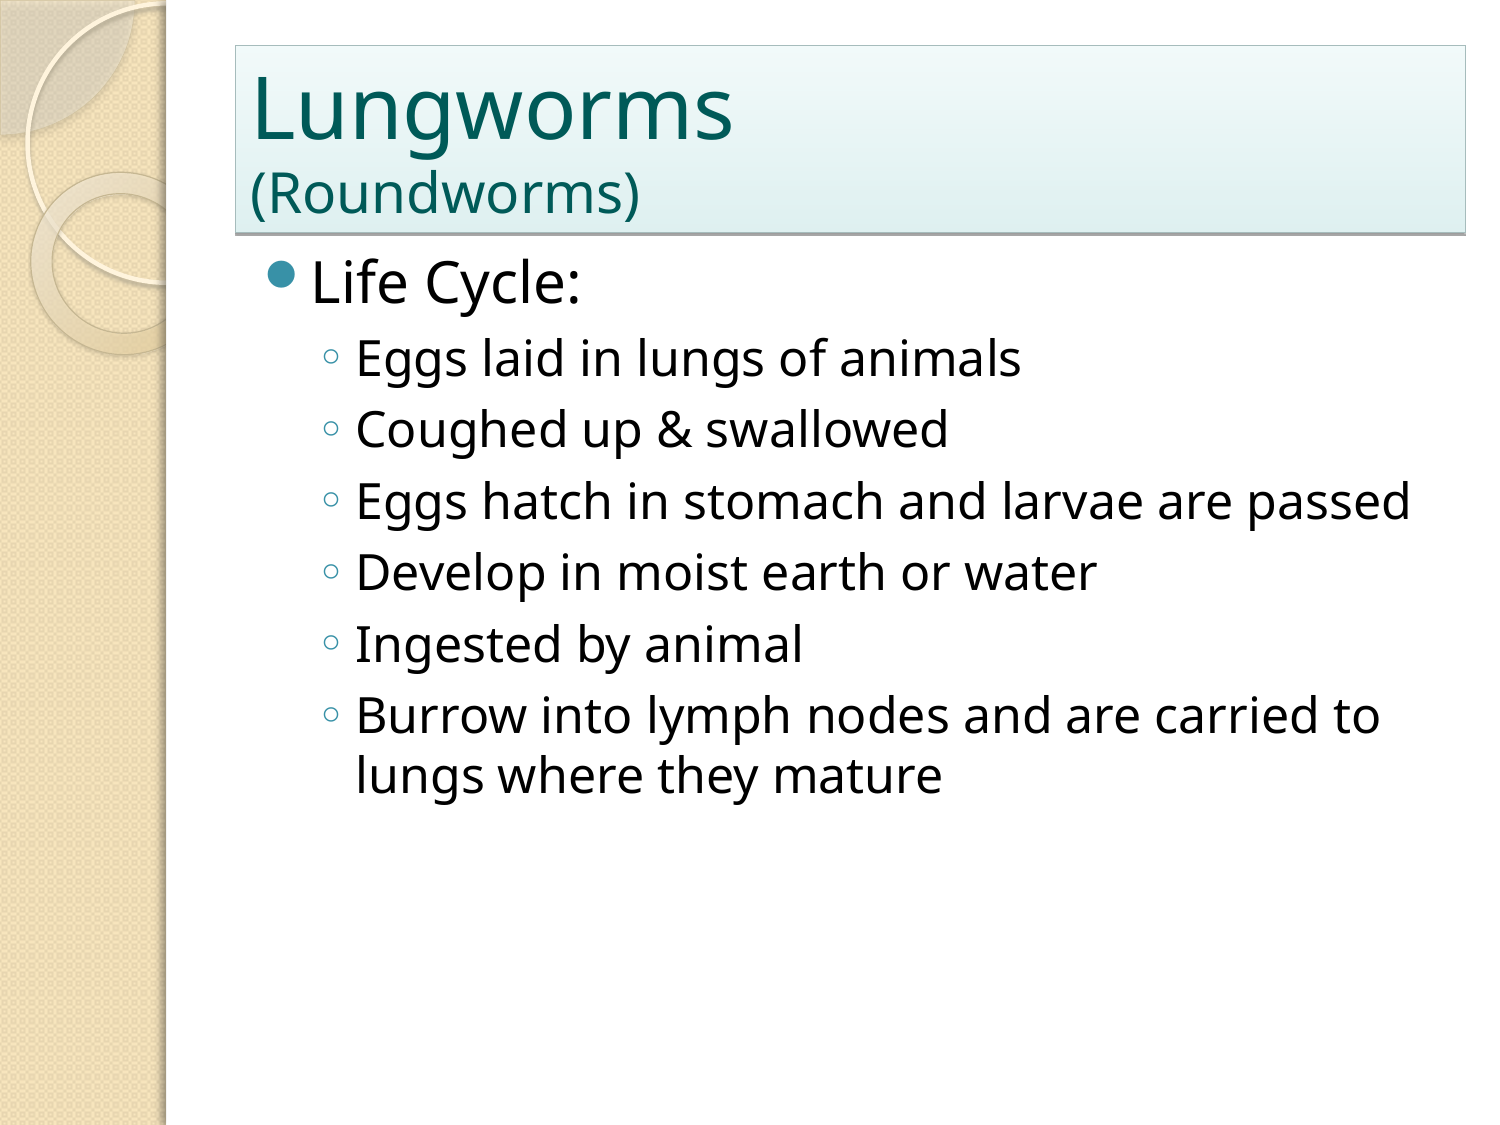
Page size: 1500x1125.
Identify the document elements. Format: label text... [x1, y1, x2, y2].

title Lungworms (Roundworms) [235, 45, 1466, 233]
list Life Cycle: Eggs laid in lungs of animals Coughed up & swallowed Eggs hatch in stomach and larvae are passed Develop in moist earth or water Ingested by animal Burrow into lymph nodes and are carried to lungs where they mature [235, 237, 1466, 1025]
